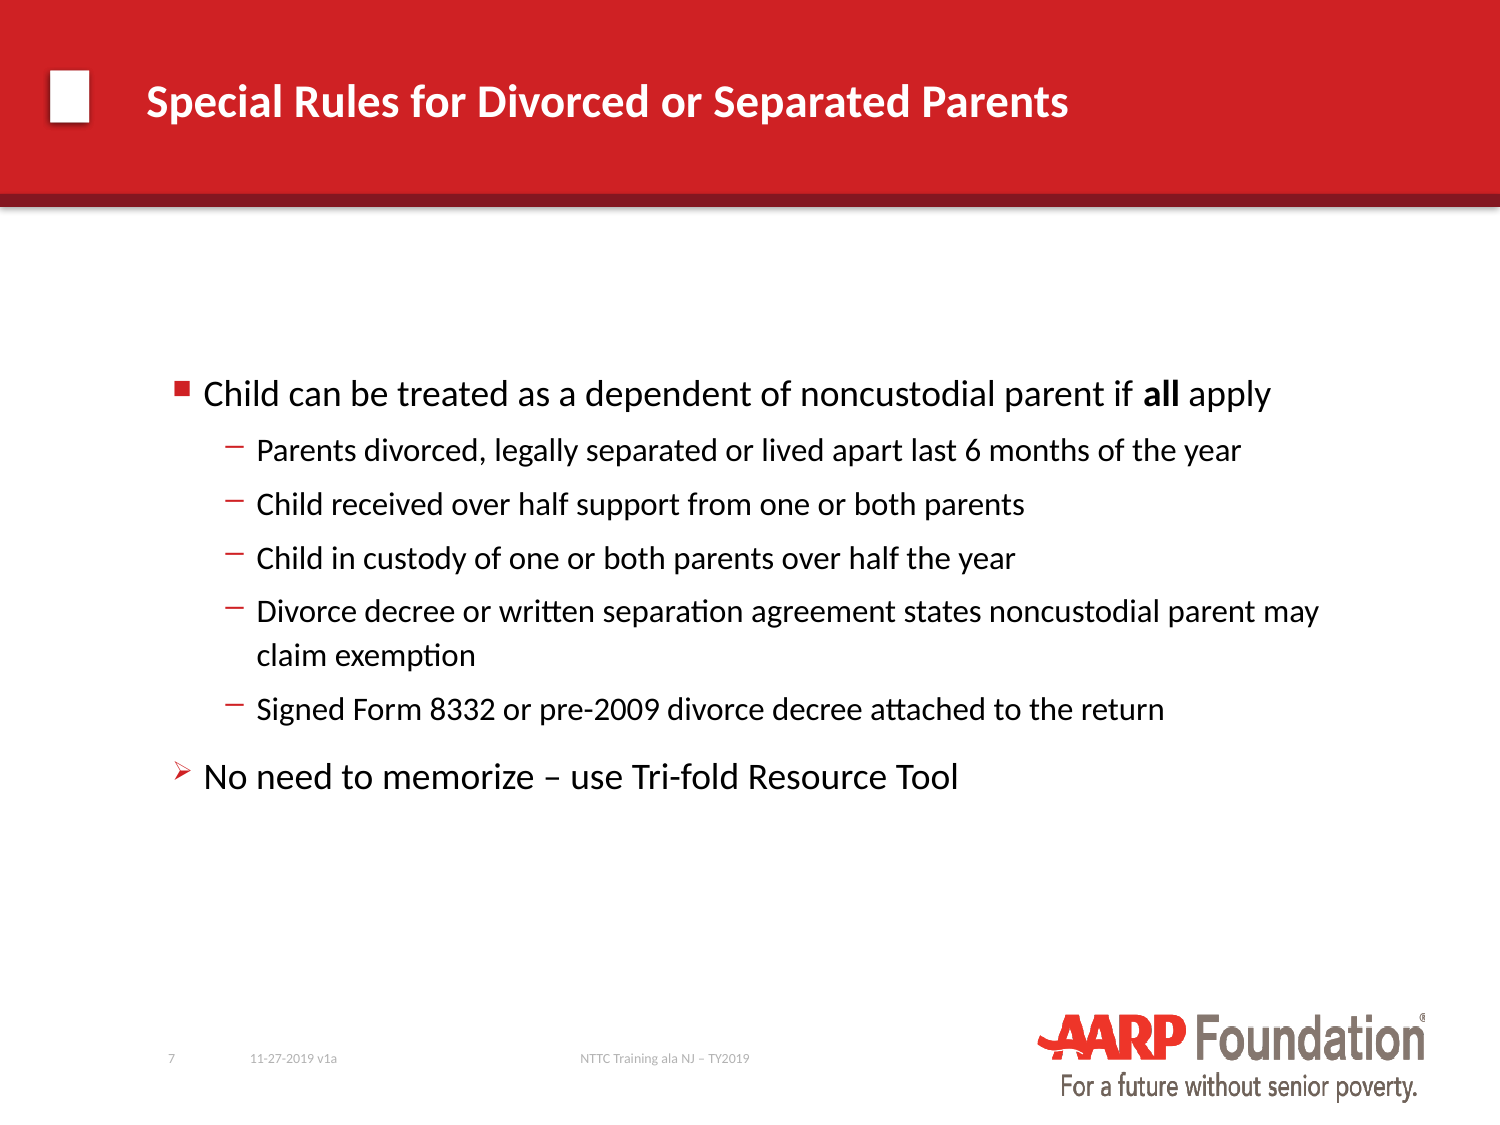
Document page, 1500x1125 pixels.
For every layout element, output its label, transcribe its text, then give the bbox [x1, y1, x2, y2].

title Special Rules for Divorced or Separated Parents [131, 4, 1331, 193]
list Child can be treated as a dependent of noncustodial parent if all apply Parents divorced, legally separated or lived apart last 6 months of the year Child received over half support from one or both parents Child in custody of one or both parents over half the year Divorce decree or written separation agreement states noncustodial parent may claim exemption Signed Form 8332 or pre-2009 divorce decree attached to the return No need to memorize – use Tri-fold Resource Tool [157, 357, 1358, 891]
slide_number 7 [75, 1027, 191, 1088]
footer NTTC Training ala NJ – TY2019 [427, 1027, 903, 1088]
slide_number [234, 1027, 399, 1088]
